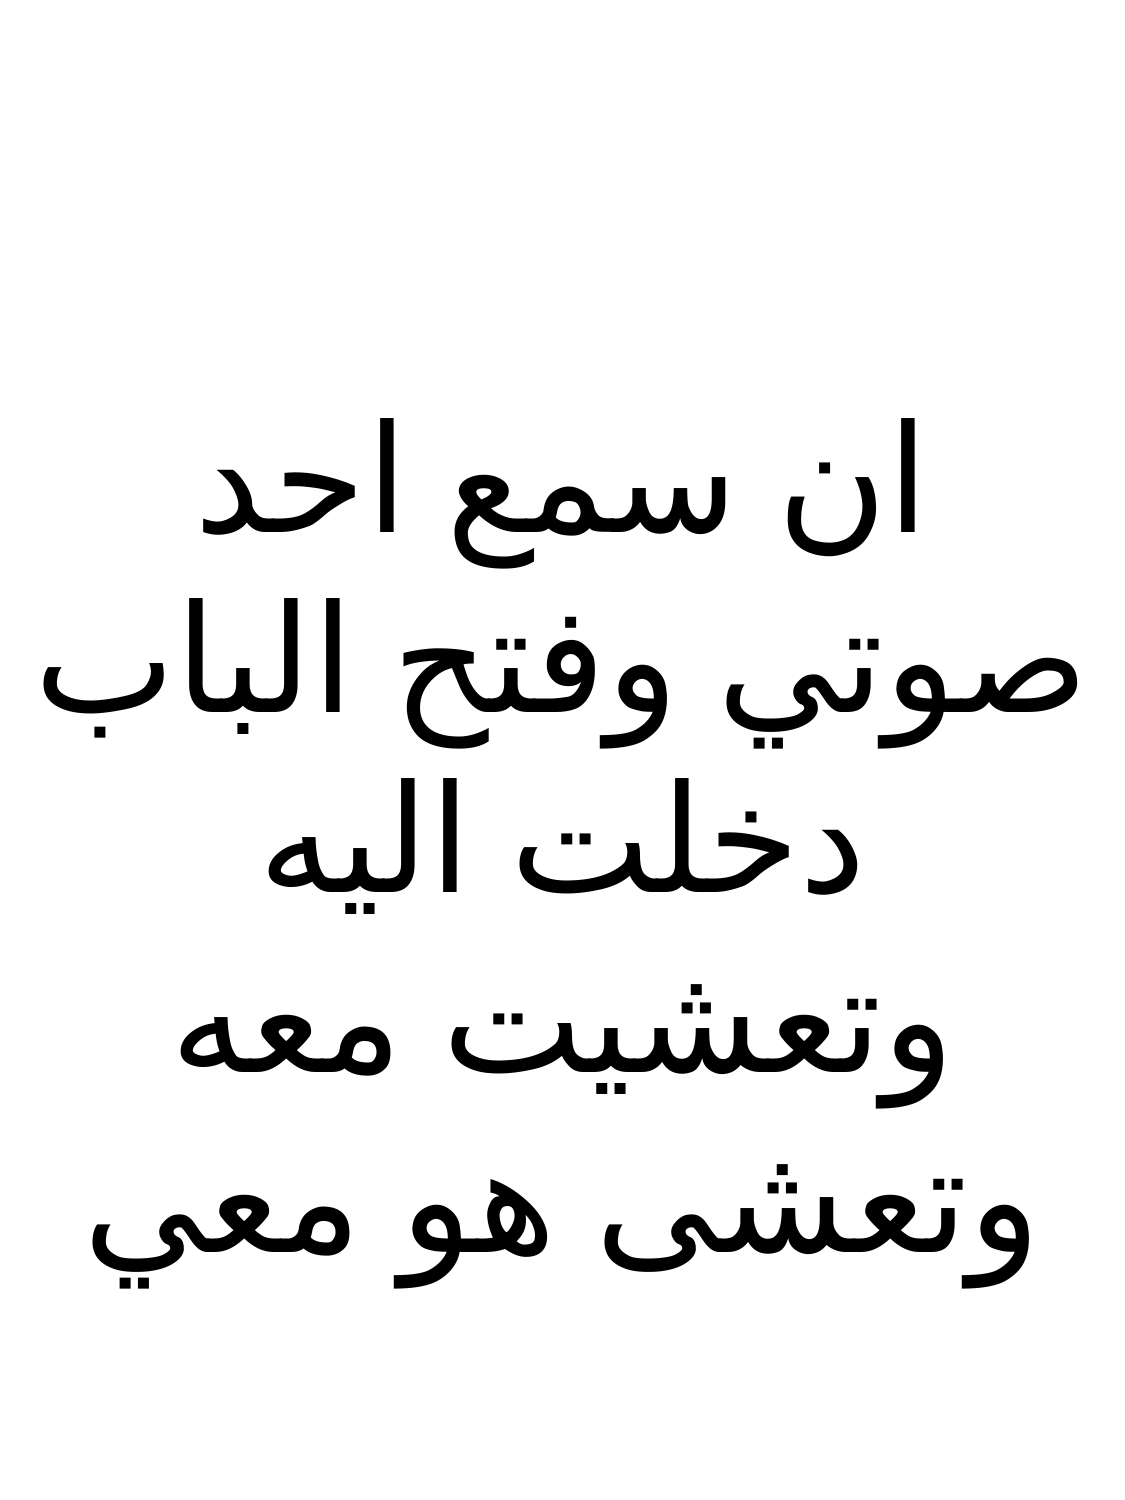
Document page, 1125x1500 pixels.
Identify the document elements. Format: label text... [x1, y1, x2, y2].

list ان سمع احد صوتي وفتح الباب دخلت اليه وتعشيت معه وتعشى هو معي [18, 375, 1107, 1154]
